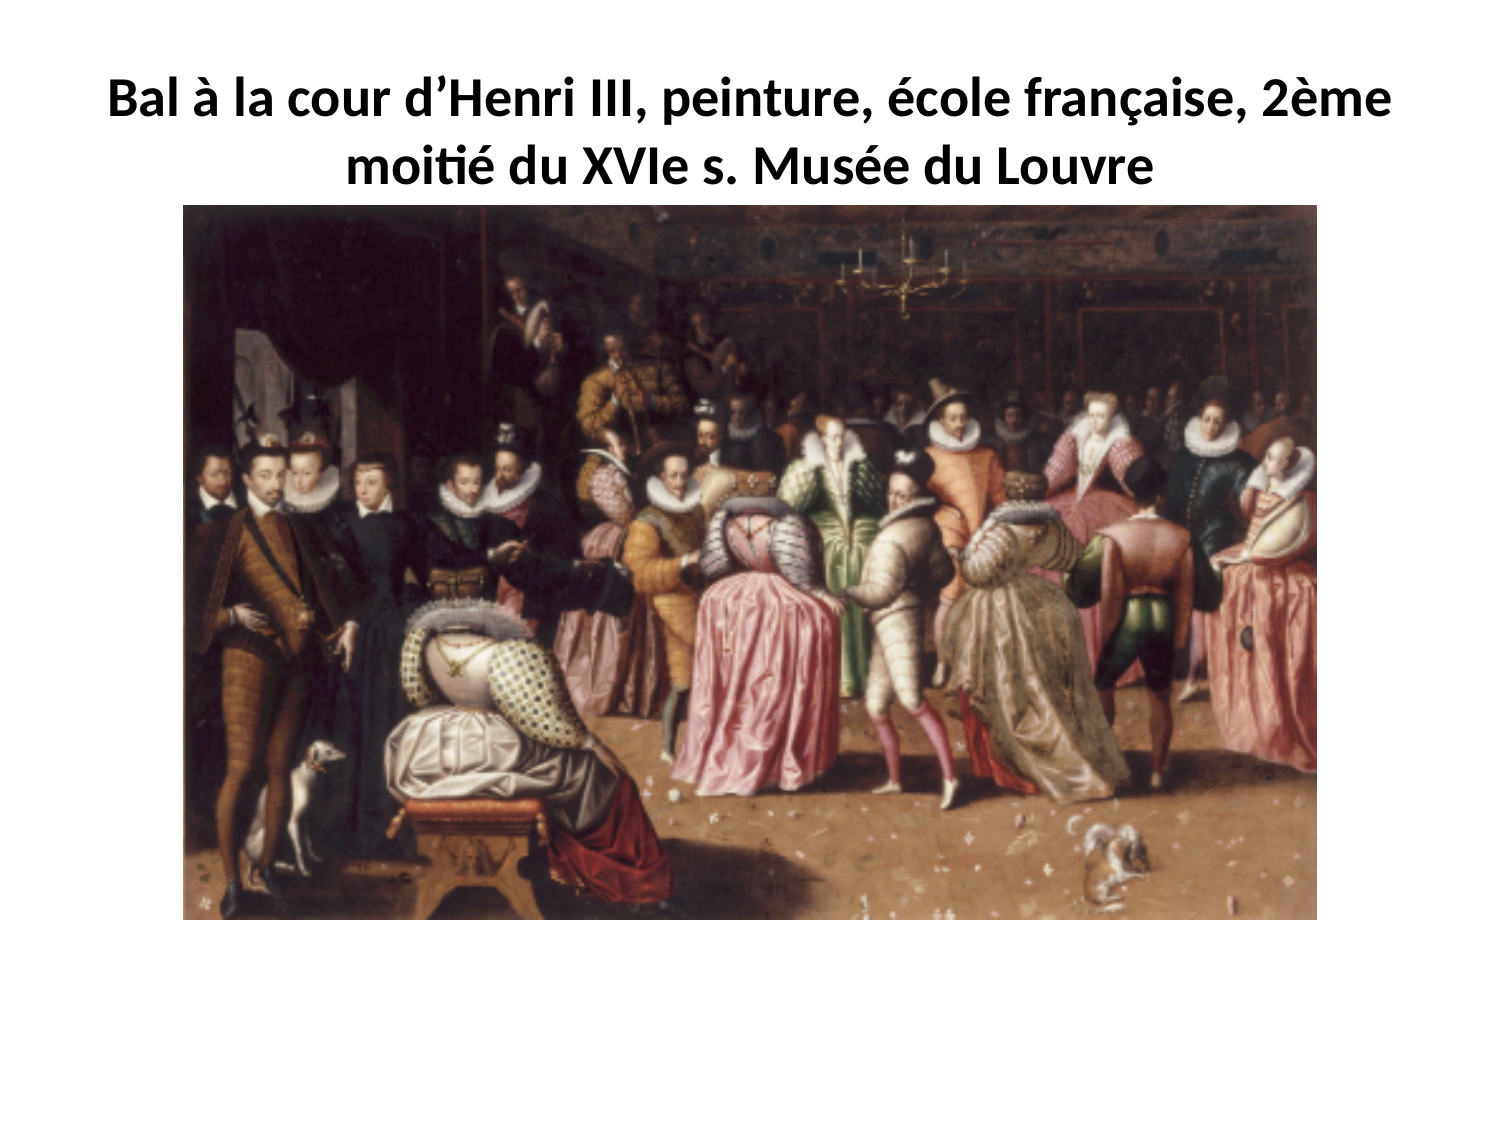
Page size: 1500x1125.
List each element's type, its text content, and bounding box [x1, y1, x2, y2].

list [182, 204, 1318, 920]
title Bal à la cour d’Henri III, peinture, école française, 2ème moitié du XVIe s. Musée du Louvre [75, 45, 1425, 211]
